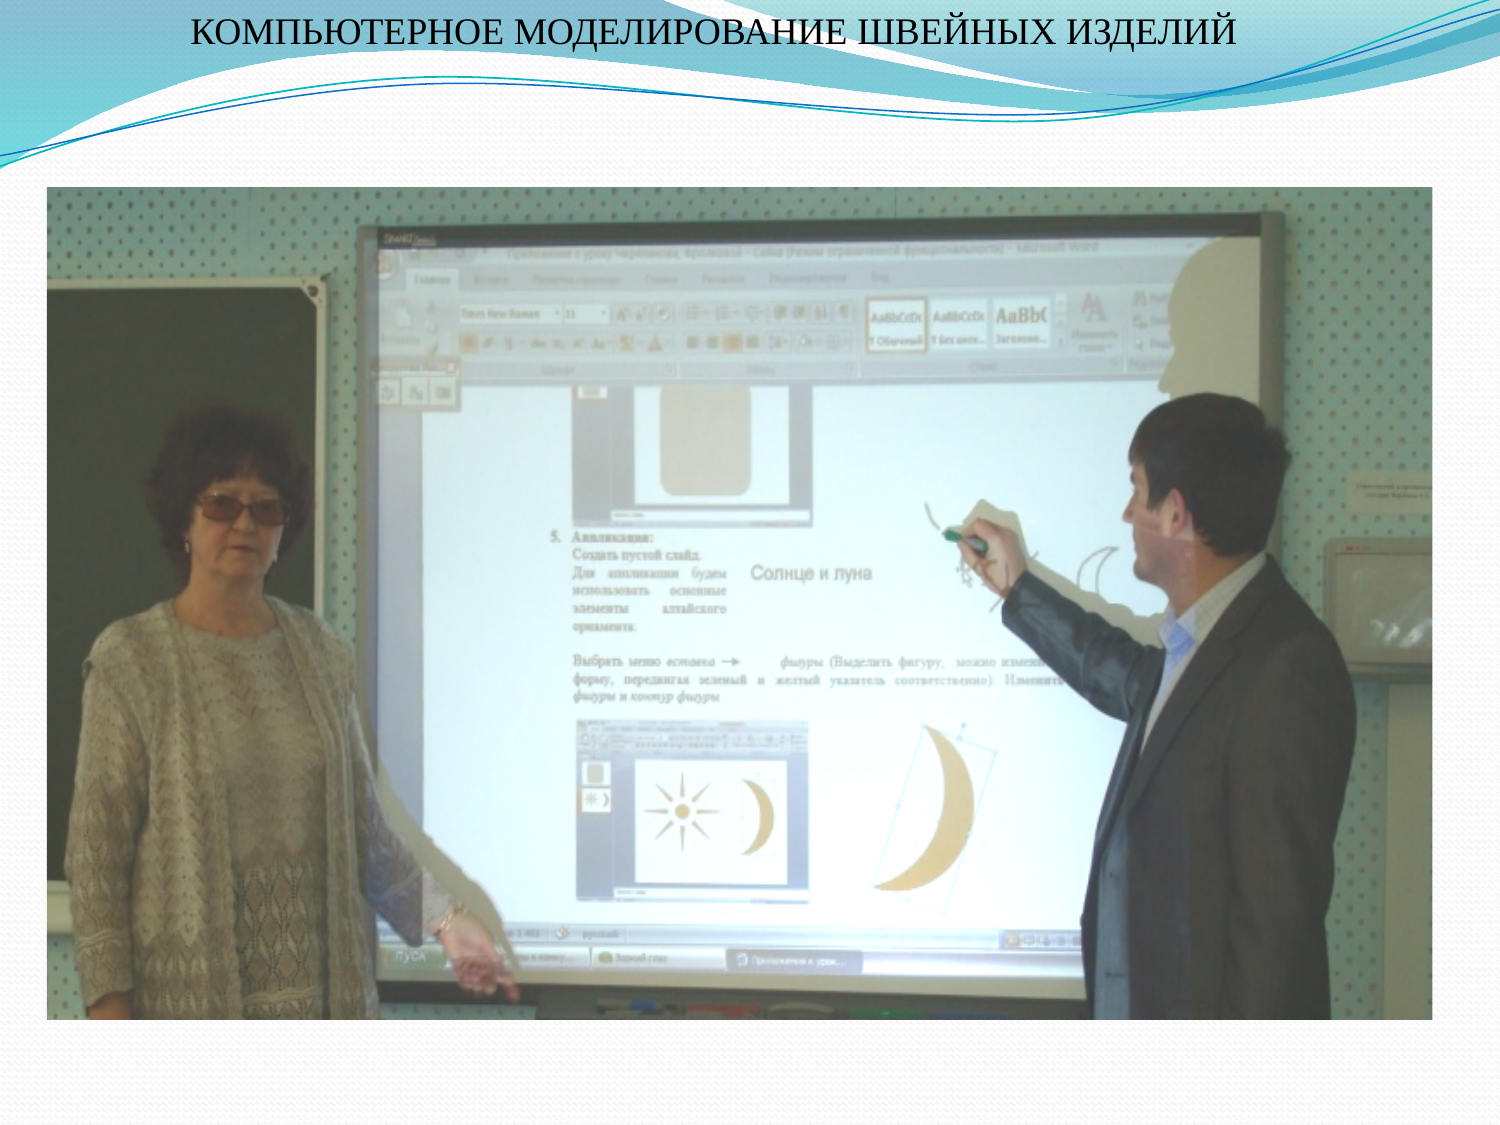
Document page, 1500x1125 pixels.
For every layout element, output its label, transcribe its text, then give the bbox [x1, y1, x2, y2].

picture [46, 187, 1433, 1020]
text_box КОМПЬЮТЕРНОЕ МОДЕЛИРОВАНИЕ ШВЕЙНЫХ ИЗДЕЛИЙ [175, 0, 1265, 105]
